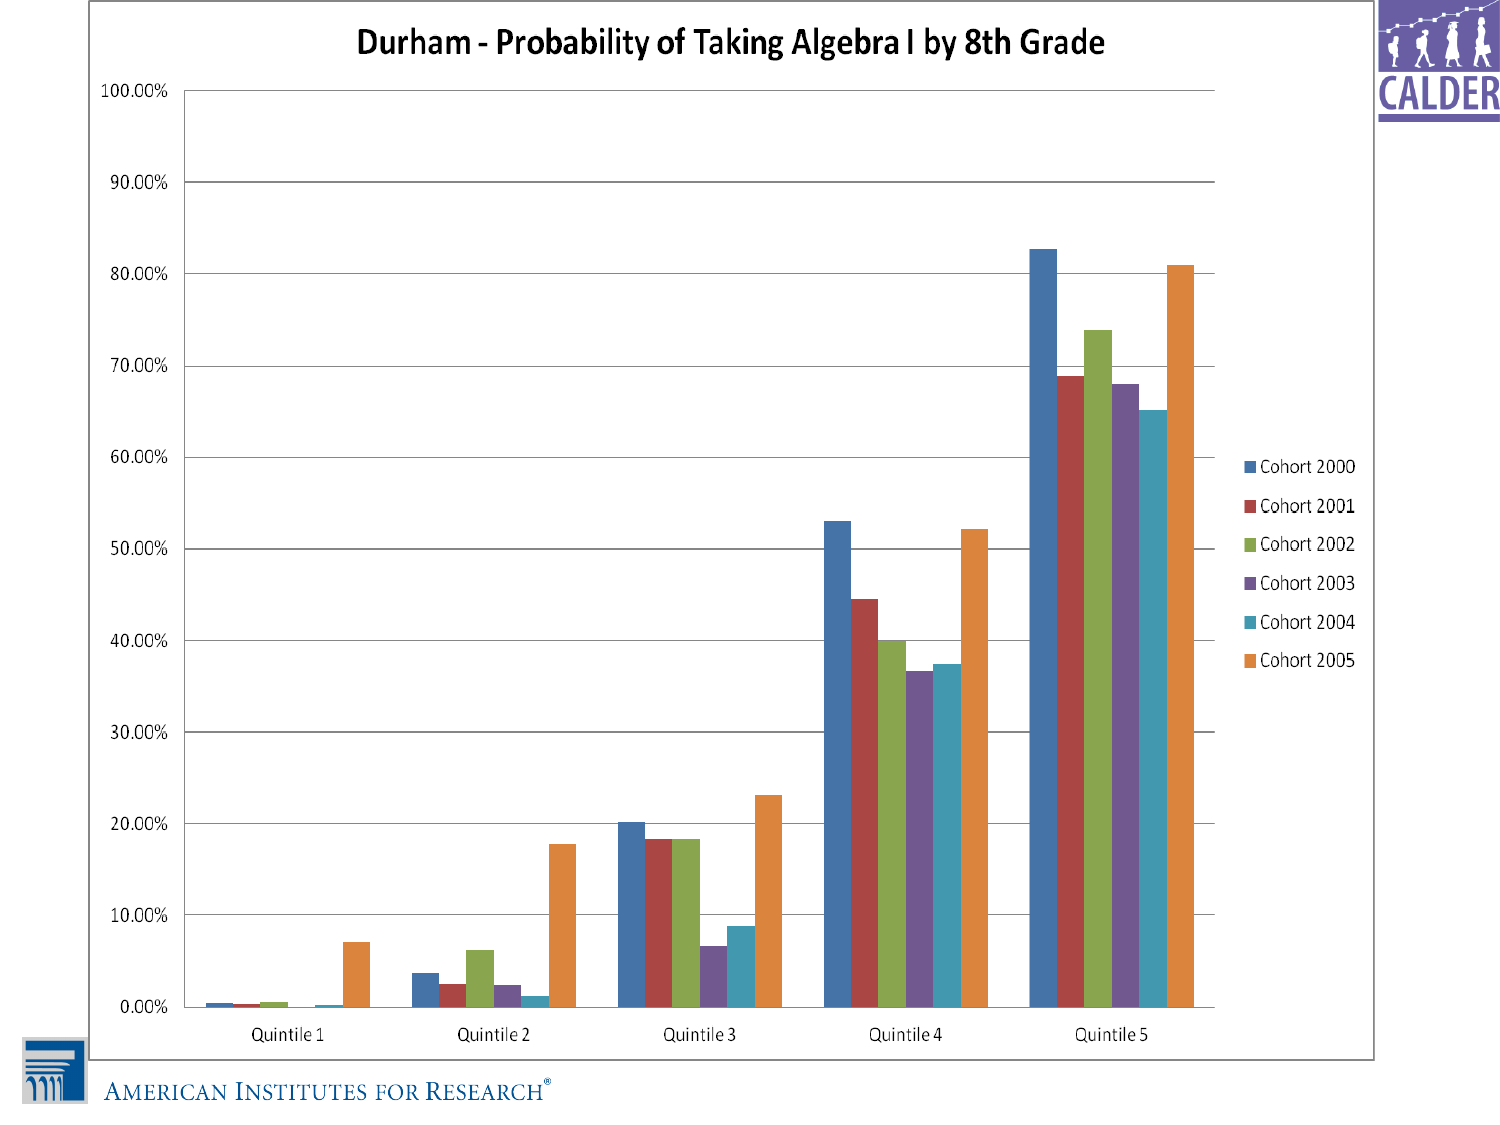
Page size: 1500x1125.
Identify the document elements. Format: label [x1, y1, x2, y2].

picture [22, 0, 1376, 1104]
picture [1378, 0, 1500, 122]
